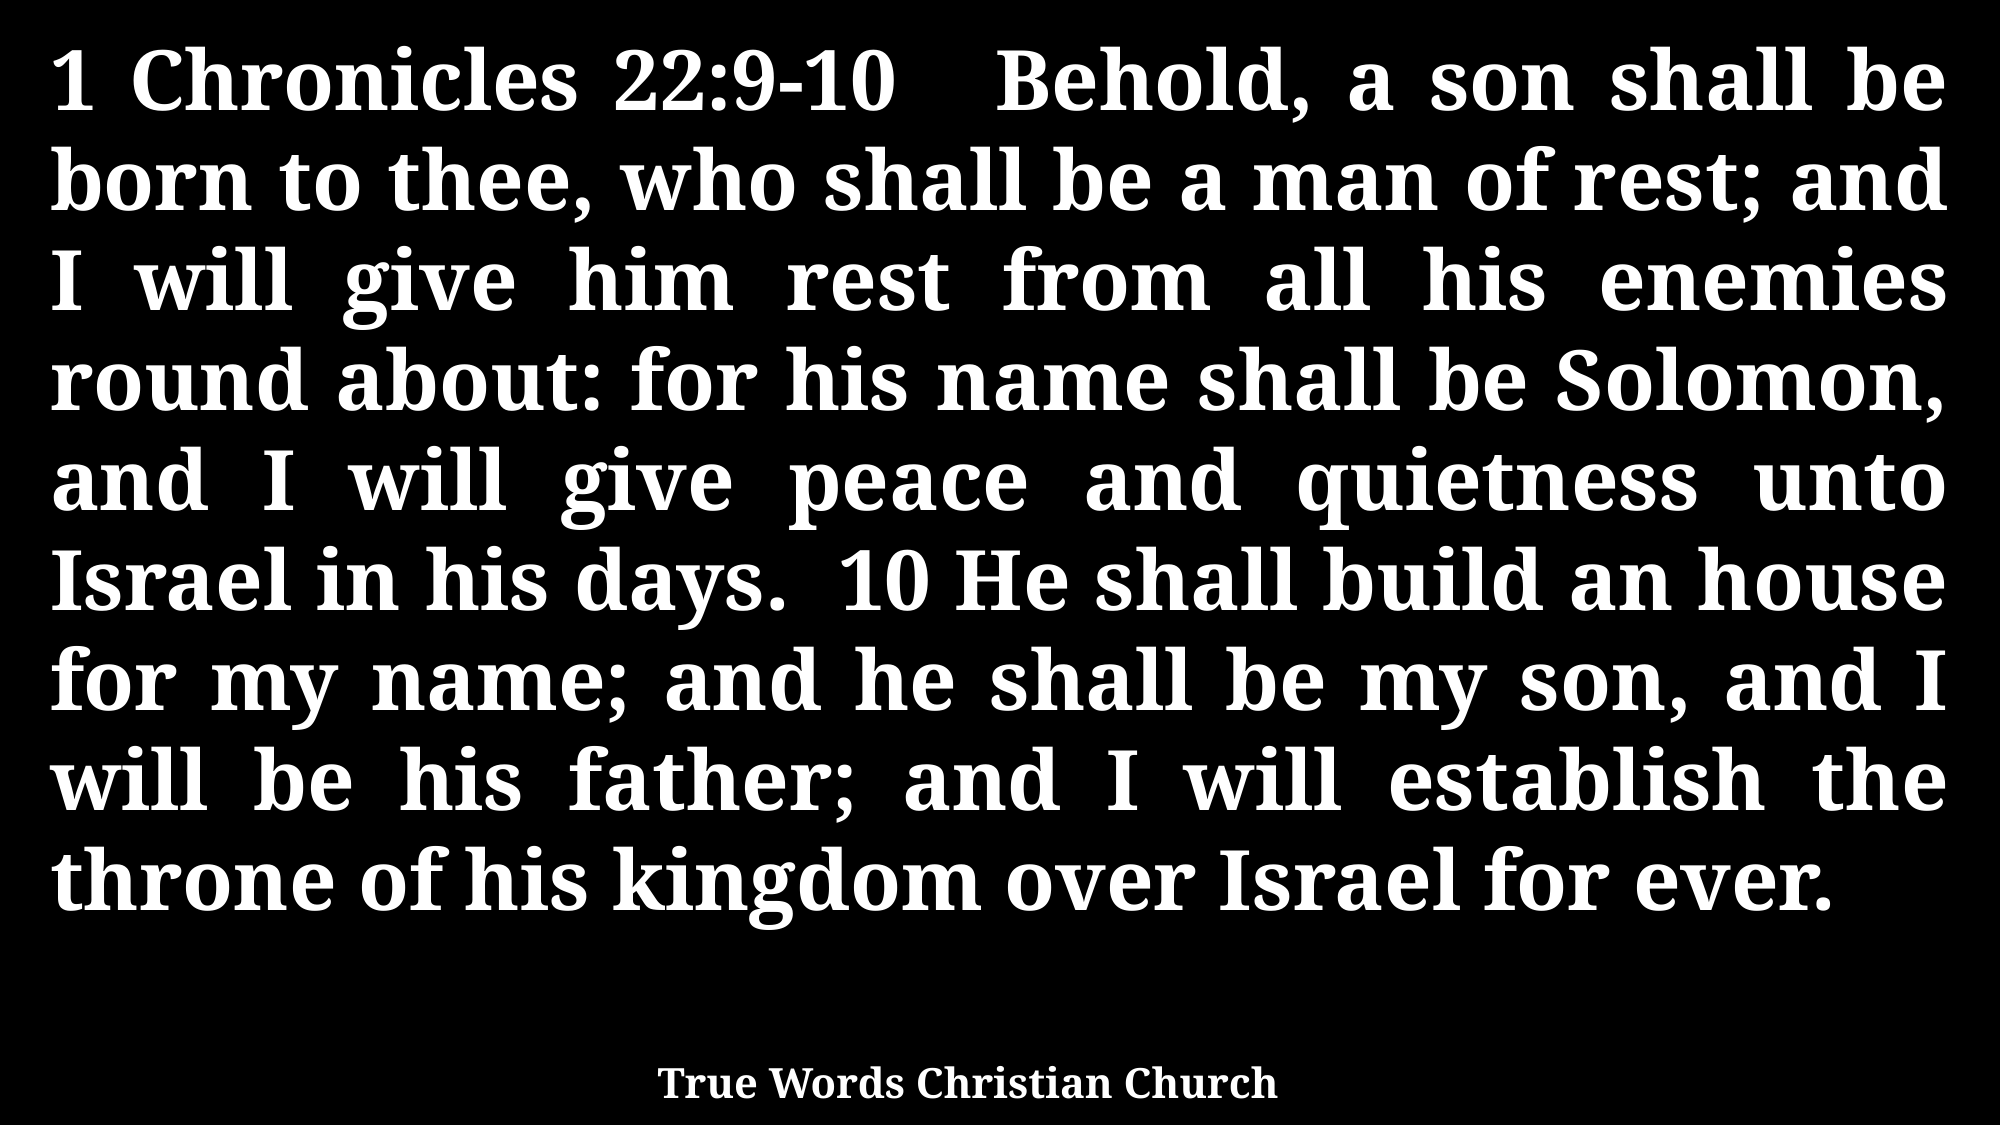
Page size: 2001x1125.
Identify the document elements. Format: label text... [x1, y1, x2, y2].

text_box True Words Christian Church [642, 1049, 1294, 1114]
text_box 1 Chronicles 22:9-10 Behold, a son shall be born to thee, who shall be a man of rest; and I will give him rest from all his enemies round about: for his name shall be Solomon, and I will give peace and quietness unto Israel in his days. 10 He shall build an house for my name; and he shall be my son, and I will be his father; and I will establish the throne of his kingdom over Israel for ever. [35, 19, 1965, 935]
